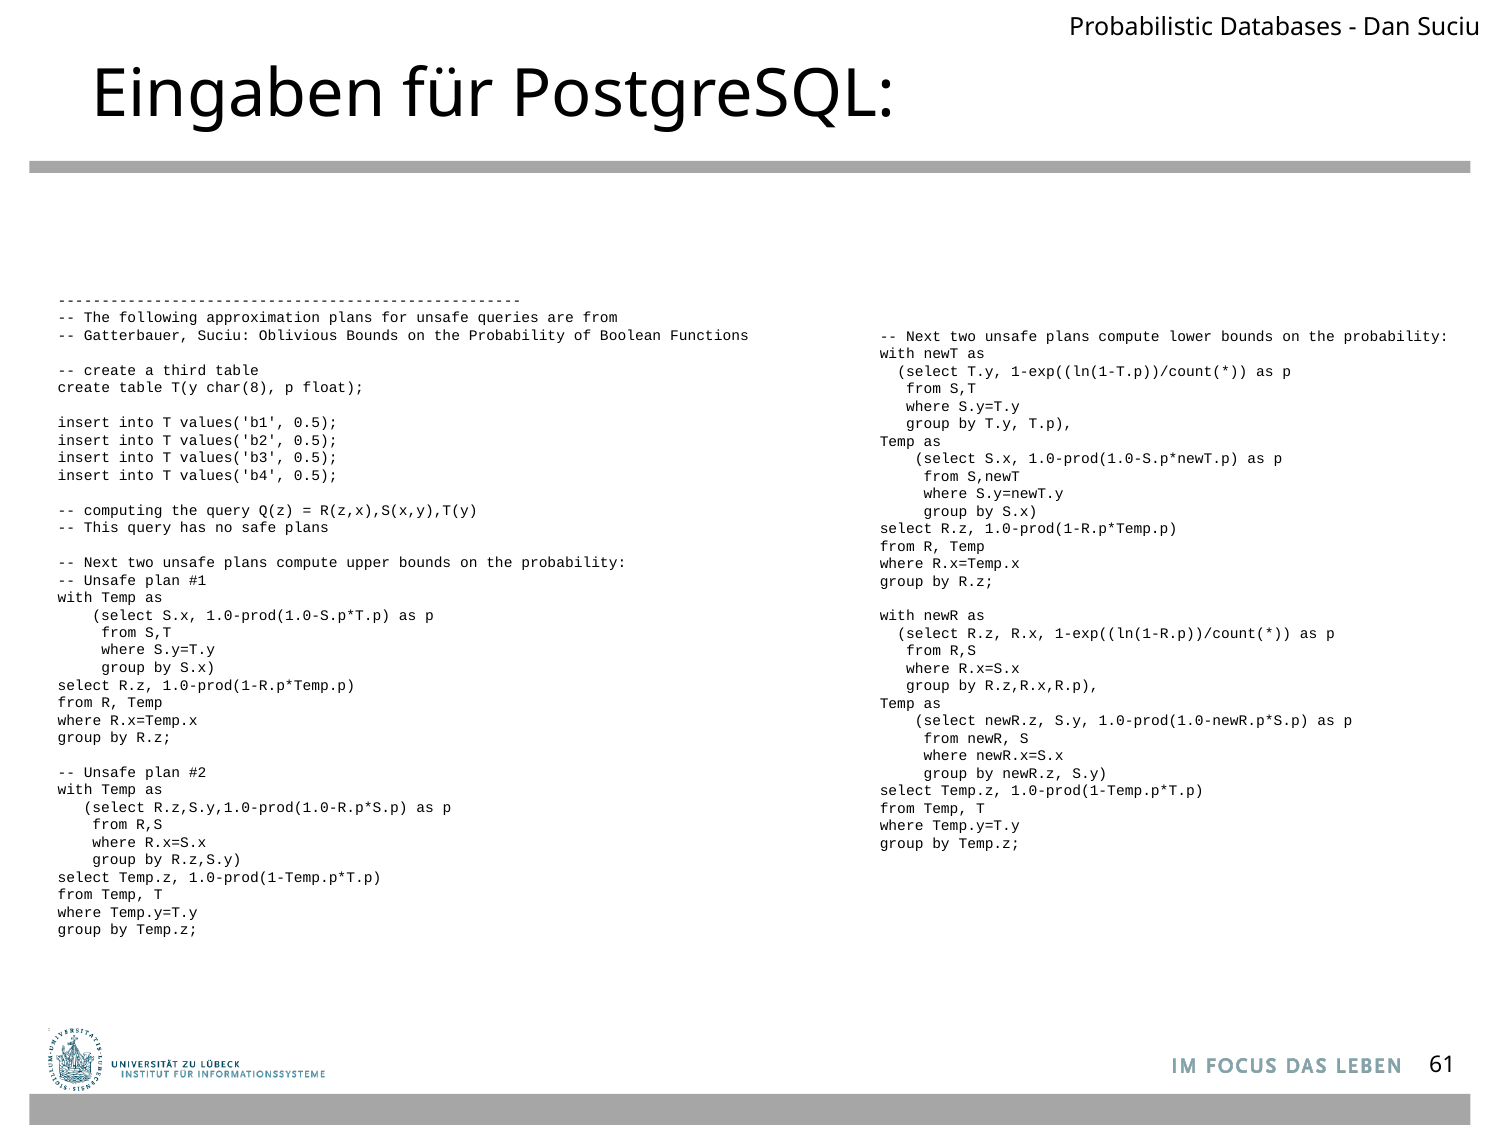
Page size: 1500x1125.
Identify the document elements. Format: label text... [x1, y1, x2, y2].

footer Probabilistic Databases - Dan Suciu [820, 3, 1496, 57]
slide_number 61 [1305, 1050, 1471, 1083]
text_box -- Next two unsafe plans compute lower bounds on the probability: with newT as (select T.y, 1-exp((ln(1-T.p))/count(*)) as p from S,T where S.y=T.y group by T.y, T.p), Temp as (select S.x, 1.0-prod(1.0-S.p*newT.p) as p from S,newT where S.y=newT.y group by S.x) select R.z, 1.0-prod(1-R.p*Temp.p) from R, Temp where R.x=Temp.x group by R.z; with newR as (select R.z, R.x, 1-exp((ln(1-R.p))/count(*)) as p from R,S where R.x=S.x group by R.z,R.x,R.p), Temp as (select newR.z, S.y, 1.0-prod(1.0-newR.p*S.p) as p from newR, S where newR.x=S.x group by newR.z, S.y) select Temp.z, 1.0-prod(1-Temp.p*T.p) from Temp, T where Temp.y=T.y group by Temp.z; [864, 301, 1464, 859]
picture [1173, 1058, 1305, 1073]
title Eingaben für PostgreSQL: [76, 42, 1427, 126]
text_box ----------------------------------------------------- -- The following approximation plans for unsafe queries are from -- Gatterbauer, Suciu: Oblivious Bounds on the Probability of Boolean Functions -- create a third table create table T(y char(8), p float); insert into T values('b1', 0.5); insert into T values('b2', 0.5); insert into T values('b3', 0.5); insert into T values('b4', 0.5); -- computing the query Q(z) = R(z,x),S(x,y),T(y) -- This query has no safe plans -- Next two unsafe plans compute upper bounds on the probability: -- Unsafe plan #1 with Temp as (select S.x, 1.0-prod(1.0-S.p*T.p) as p from S,T where S.y=T.y group by S.x) select R.z, 1.0-prod(1-R.p*Temp.p) from R, Temp where R.x=Temp.x group by R.z; -- Unsafe plan #2 with Temp as (select R.z,S.y,1.0-prod(1.0-R.p*S.p) as p from R,S where R.x=S.x group by R.z,S.y) select Temp.z, 1.0-prod(1-Temp.p*T.p) from Temp, T where Temp.y=T.y group by Temp.z; [42, 283, 764, 945]
